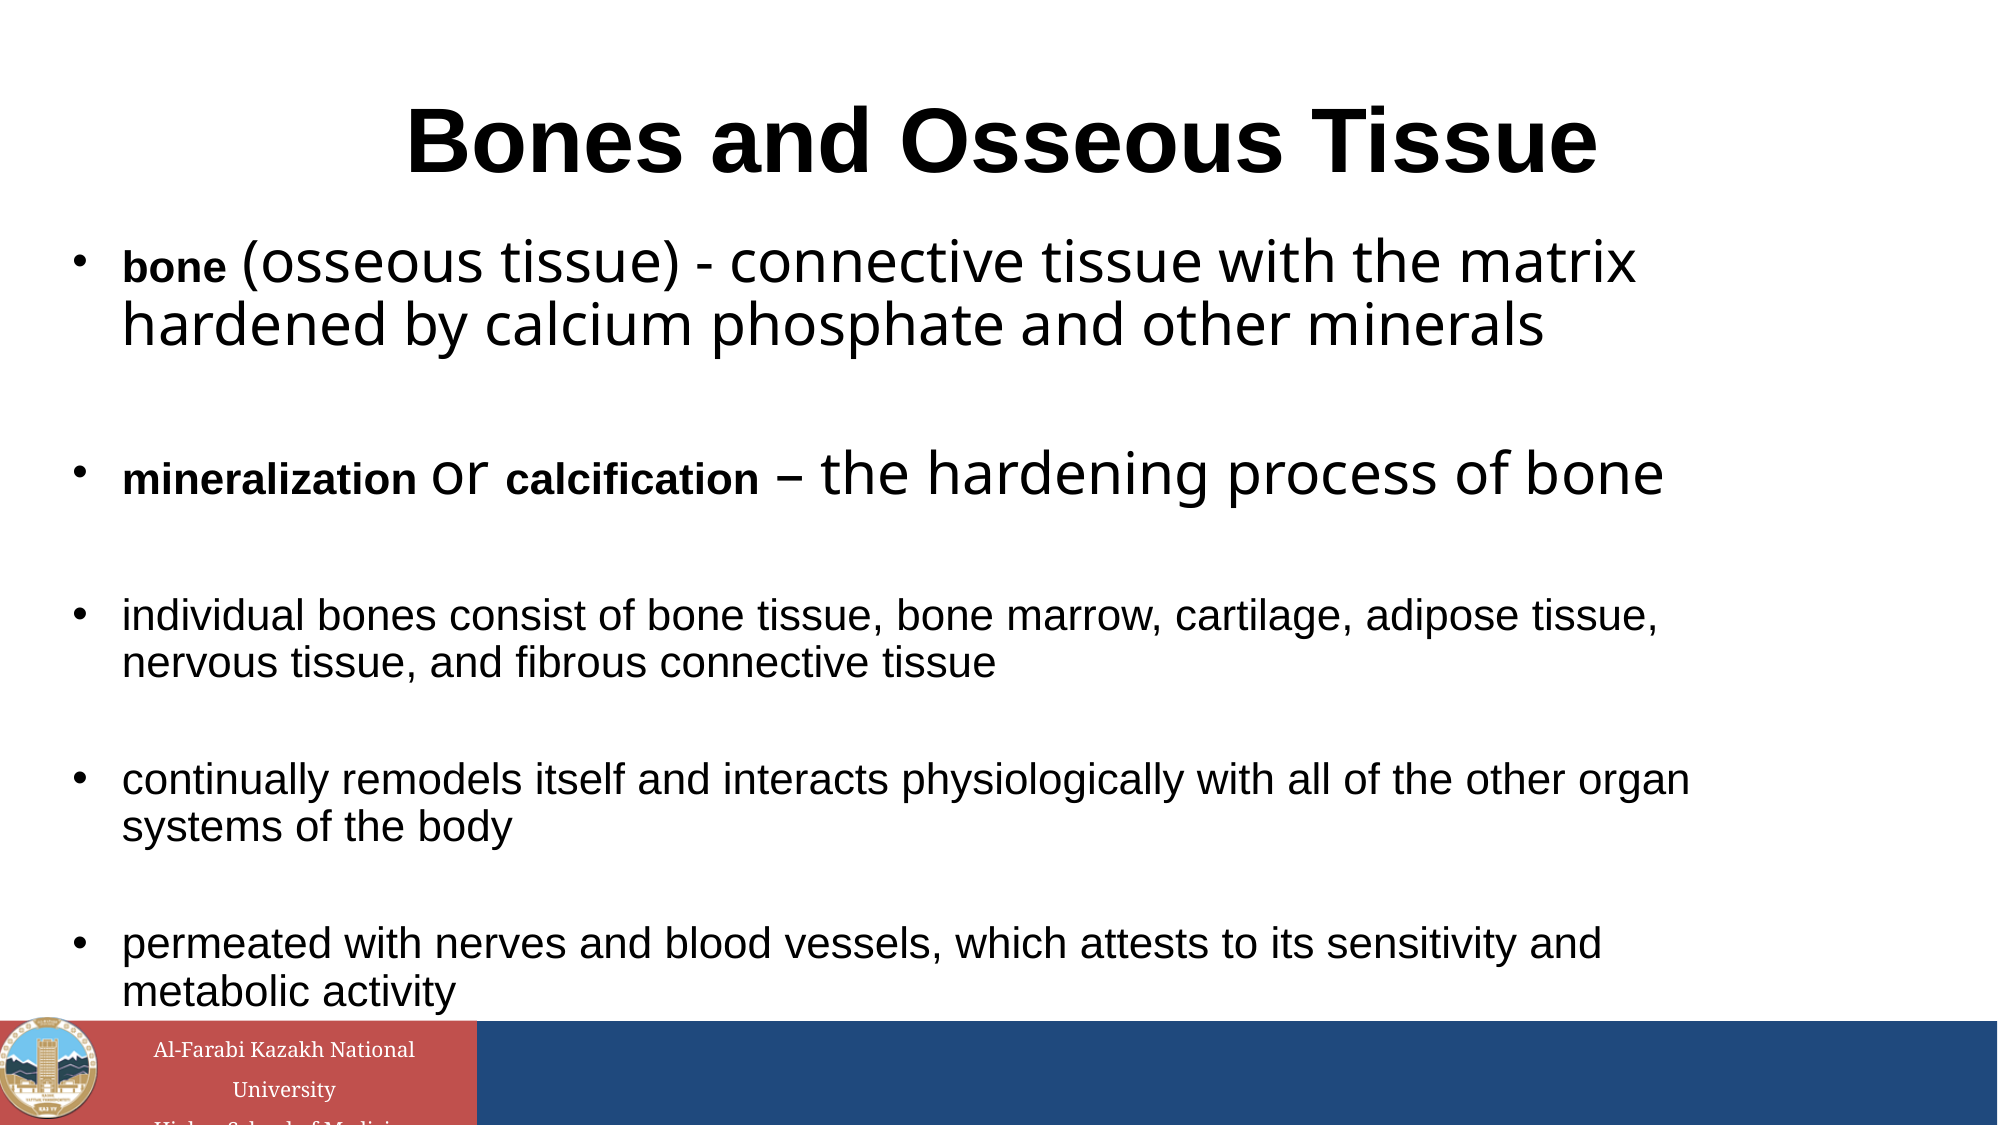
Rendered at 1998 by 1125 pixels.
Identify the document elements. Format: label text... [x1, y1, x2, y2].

title Bones and Osseous Tissue [328, 48, 1679, 224]
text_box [0, 1017, 1998, 1125]
list bone (osseous tissue) - connective tissue with the matrix hardened by calcium phosphate and other minerals mineralization or calcification – the hardening process of bone individual bones consist of bone tissue, bone marrow, cartilage, adipose tissue, nervous tissue, and fibrous connective tissue continually remodels itself and interacts physiologically with all of the other organ systems of the body permeated with nerves and blood vessels, which attests to its sensitivity and metabolic activity [64, 224, 1756, 1015]
